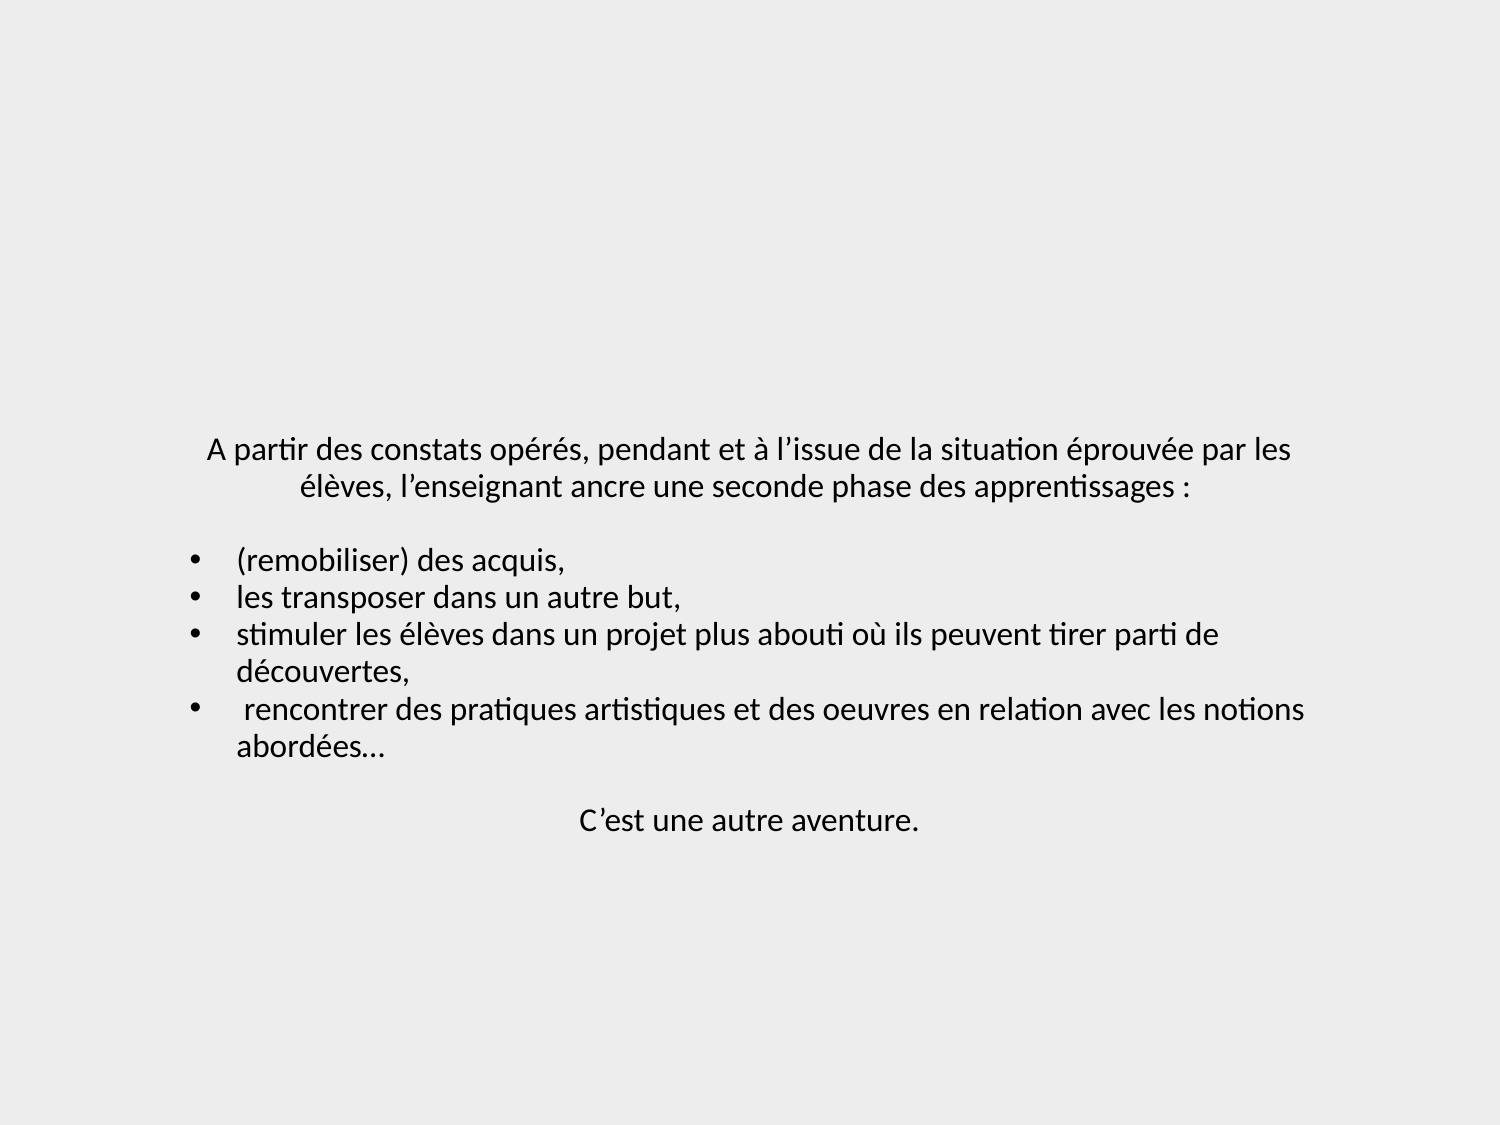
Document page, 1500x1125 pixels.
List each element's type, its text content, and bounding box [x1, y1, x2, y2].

text_box A partir des constats opérés, pendant et à l’issue de la situation éprouvée par les élèves, l’enseignant ancre une seconde phase des apprentissages : (remobiliser) des acquis, les transposer dans un autre but, stimuler les élèves dans un projet plus abouti où ils peuvent tirer parti de découvertes, rencontrer des pratiques artistiques et des oeuvres en relation avec les notions abordées… C’est une autre aventure. [182, 423, 1318, 847]
